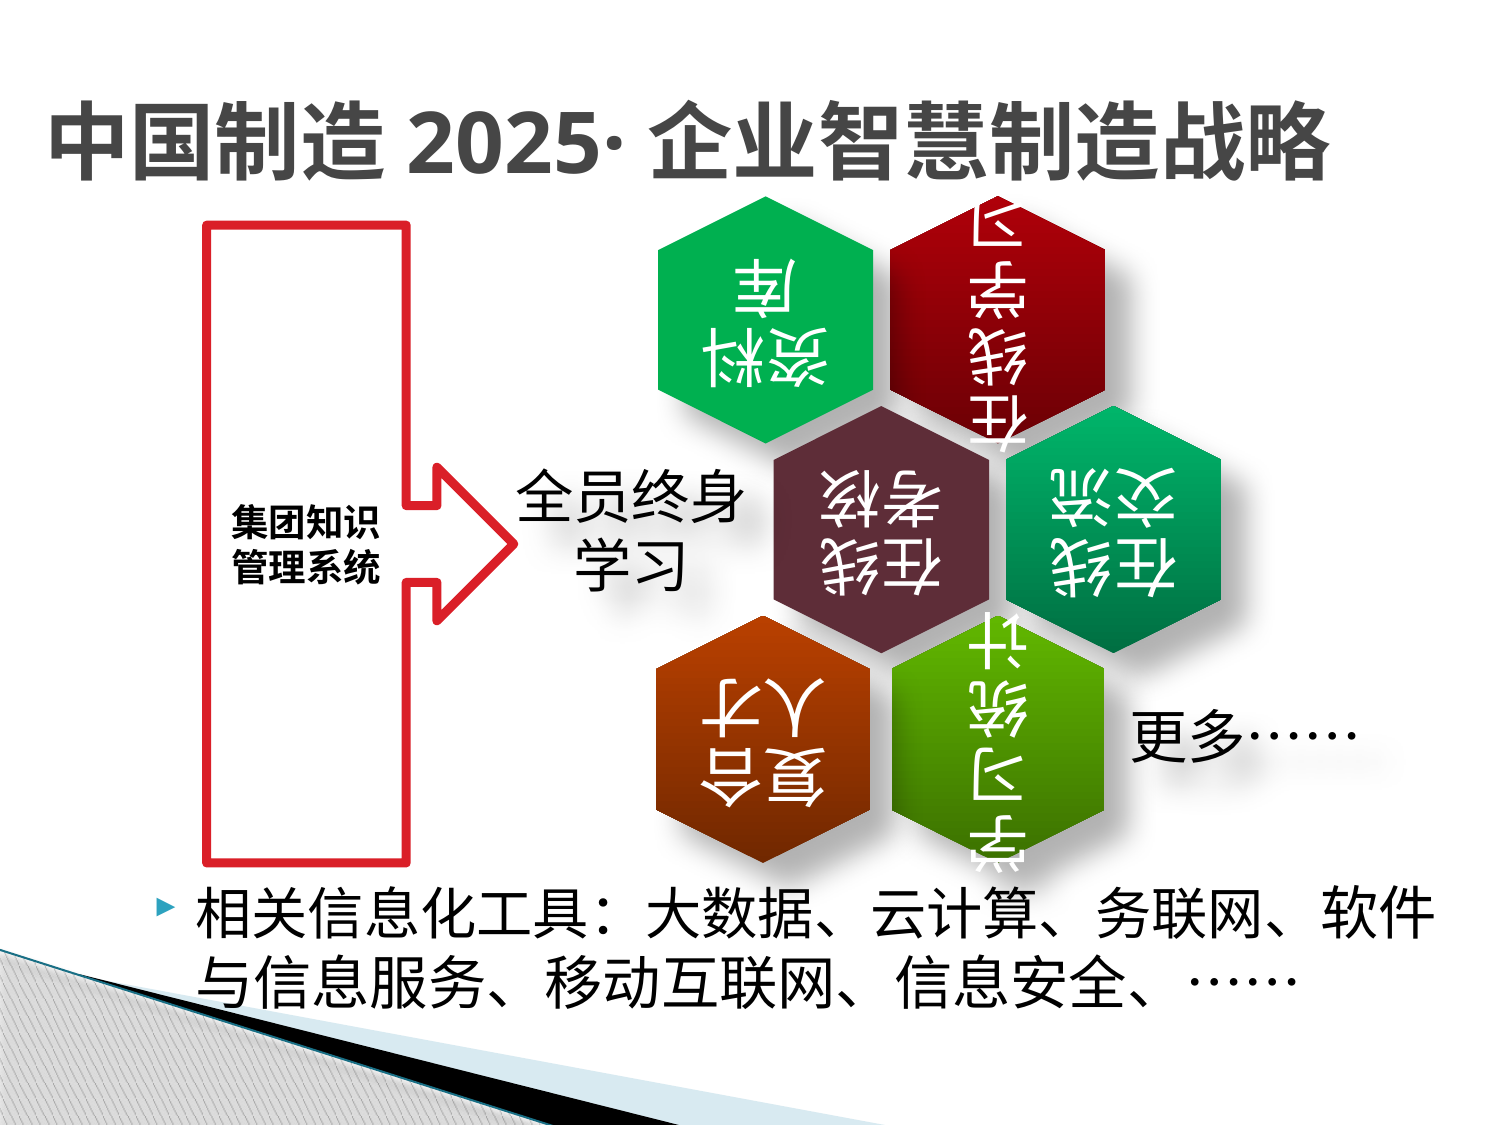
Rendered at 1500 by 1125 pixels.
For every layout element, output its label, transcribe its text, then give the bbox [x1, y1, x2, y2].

list 相关信息化工具：大数据、云计算、务联网、软件与信息服务、移动互联网、信息安全、…… [120, 869, 1471, 1125]
title 中国制造2025·企业智慧制造战略 [29, 45, 1455, 233]
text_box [442, 196, 1444, 864]
text_box 集团知识管理系统 [202, 233, 436, 868]
